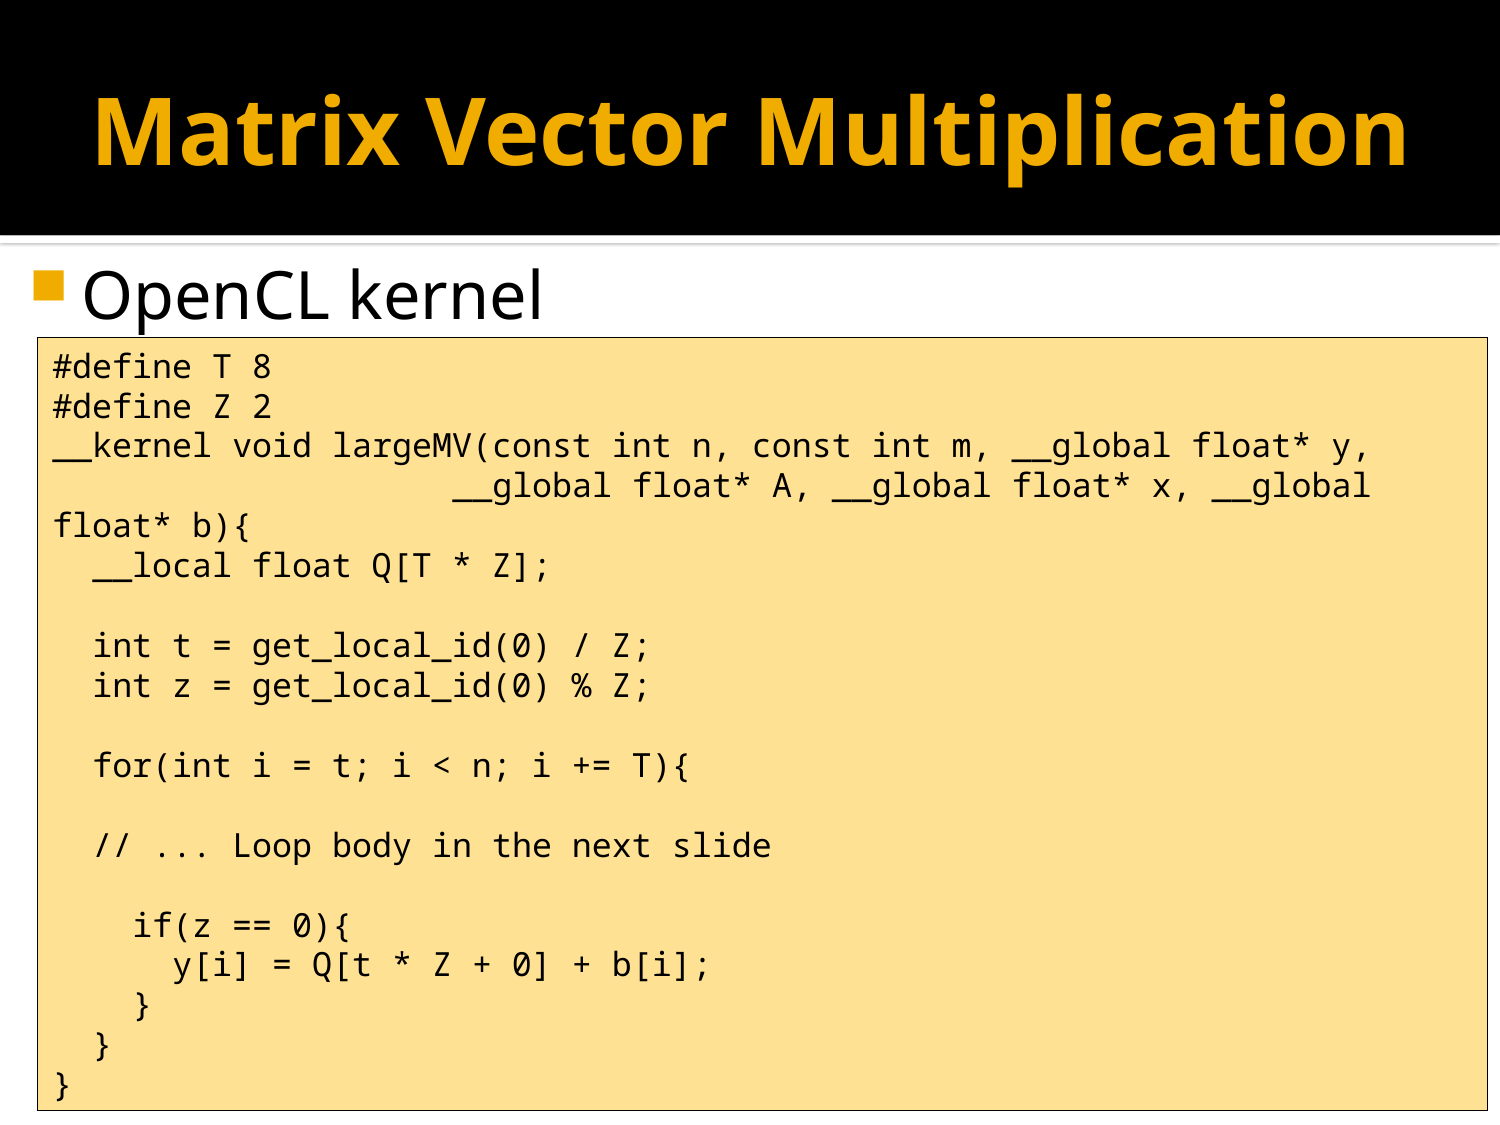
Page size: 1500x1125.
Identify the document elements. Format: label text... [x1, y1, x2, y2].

title Matrix Vector Multiplication [75, 25, 1425, 231]
list OpenCL kernel [0, 237, 1500, 1125]
text_box #define T 8 #define Z 2 __kernel void largeMV(const int n, const int m, __global float* y, __global float* A, __global float* x, __global float* b){ __local float Q[T * Z]; int t = get_local_id(0) / Z; int z = get_local_id(0) % Z; for(int i = t; i < n; i += T){ // ... Loop body in the next slide if(z == 0){ y[i] = Q[t * Z + 0] + b[i]; } } } [37, 337, 1488, 1111]
